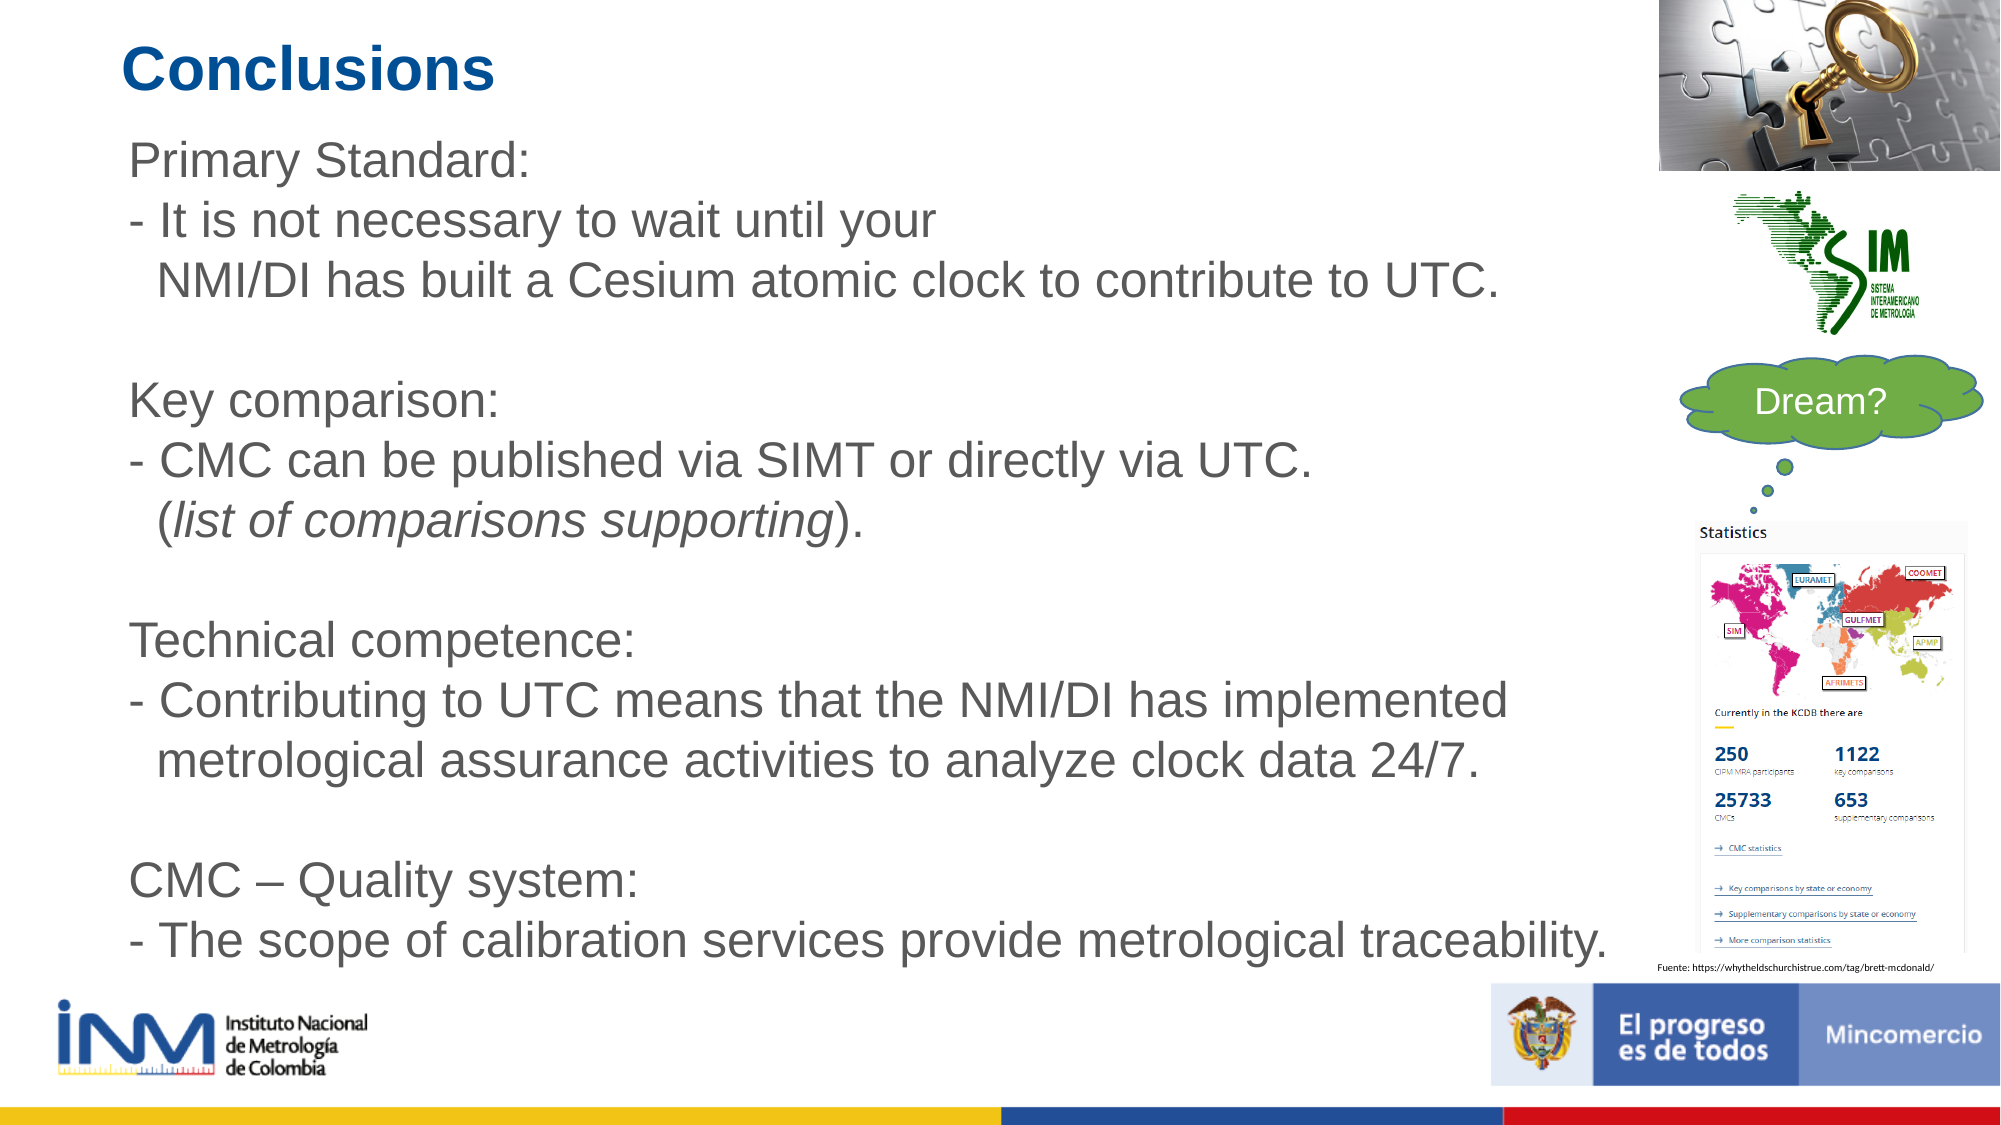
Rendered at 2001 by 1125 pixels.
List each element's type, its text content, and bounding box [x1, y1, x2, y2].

text_box Conclusions [107, 20, 513, 110]
text_box Primary Standard: - It is not necessary to wait until your NMI/DI has built a Cesium atomic clock to contribute to UTC. Key comparison: - CMC can be published via SIMT or directly via UTC. (list of comparisons supporting). Technical competence: - Contributing to UTC means that the NMI/DI has implemented metrological assurance activities to analyze clock data 24/7. CMC – Quality system: - The scope of calibration services provide metrological traceability. [113, 119, 1625, 975]
text_box Dream? [1761, 484, 1775, 498]
picture [0, 0, 2001, 1125]
text_box Dream? [1679, 354, 1984, 451]
text_box Fuente: https://whytheldschurchistrue.com/tag/brett-mcdonald/ [1512, 953, 1950, 982]
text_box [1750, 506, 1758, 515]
text_box Dream? [1776, 458, 1794, 476]
